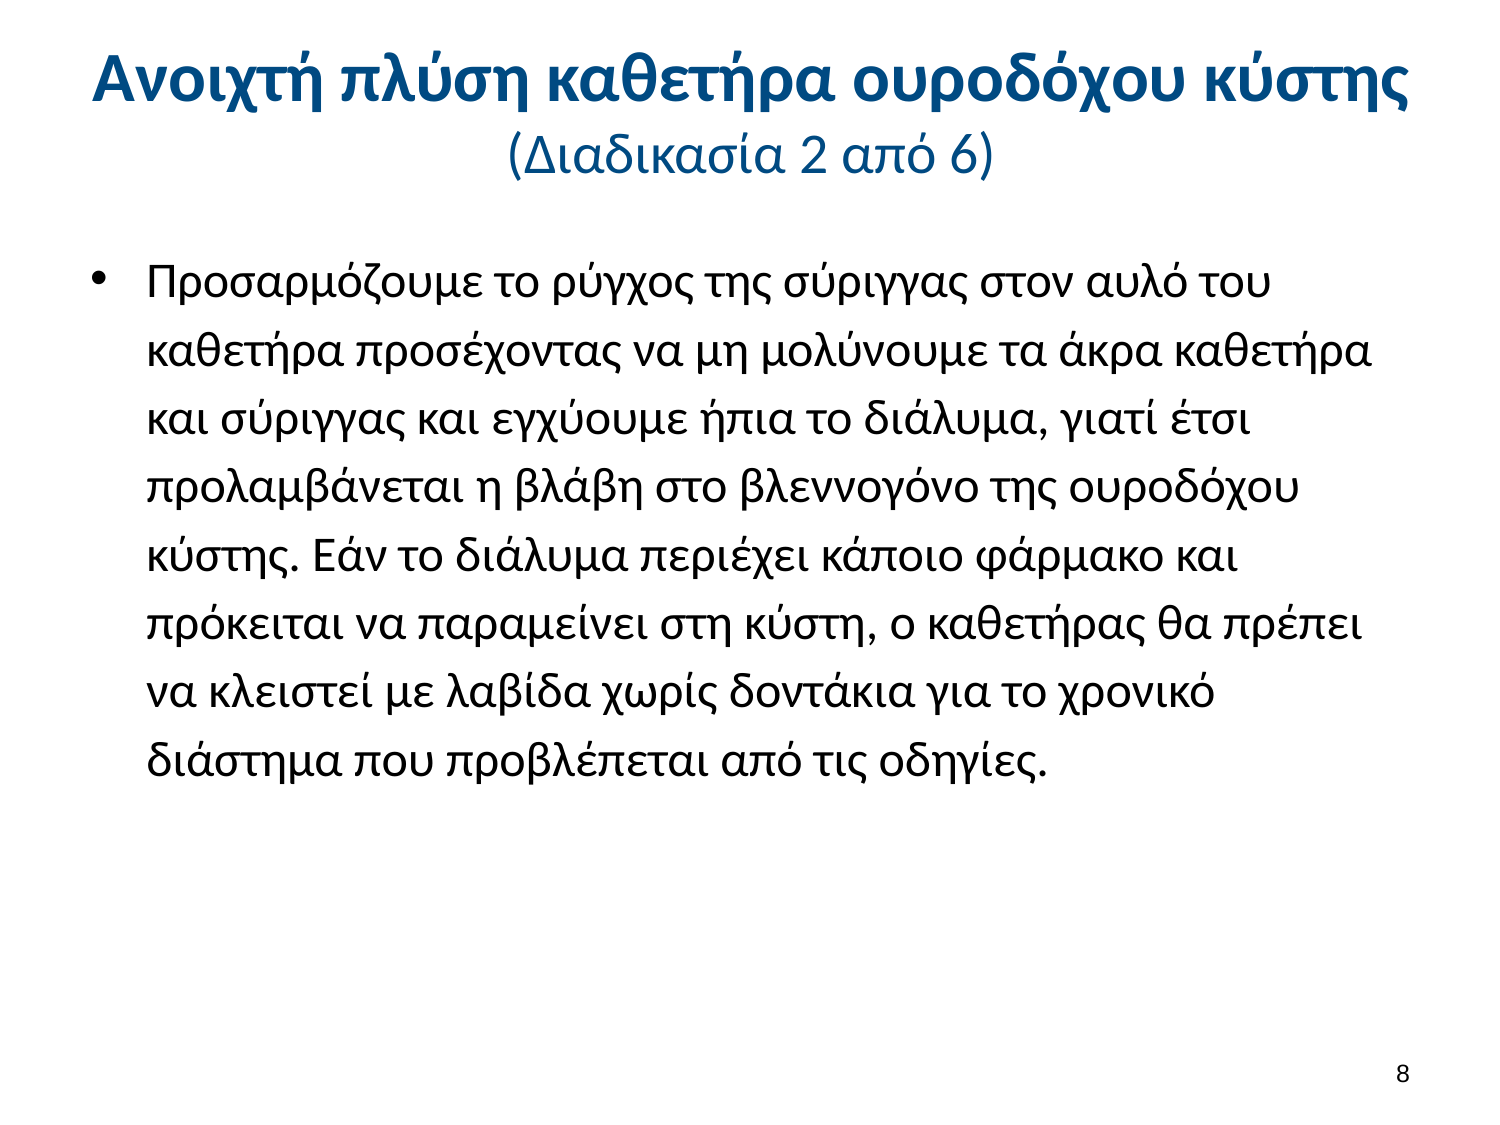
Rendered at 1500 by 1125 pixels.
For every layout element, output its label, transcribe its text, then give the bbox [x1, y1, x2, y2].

title Ανοιχτή πλύση καθετήρα ουροδόχου κύστης (Διαδικασία 2 από 6) [76, 19, 1427, 197]
list Προσαρμόζουμε το ρύγχος της σύριγγας στον αυλό του καθετήρα προσέχοντας να μη μολύνουμε τα άκρα καθετήρα και σύριγγας και εγχύουμε ήπια το διάλυμα, γιατί έτσι προλαμβάνεται η βλάβη στο βλεννογόνο της ουροδόχου κύστης. Εάν το διάλυμα περιέχει κάποιο φάρμακο και πρόκειται να παραμείνει στη κύστη, ο καθετήρας θα πρέπει να κλειστεί με λαβίδα χωρίς δοντάκια για το χρονικό διάστημα που προβλέπεται από τις οδηγίες. [75, 231, 1425, 1024]
slide_number 7 [1074, 1042, 1425, 1103]
